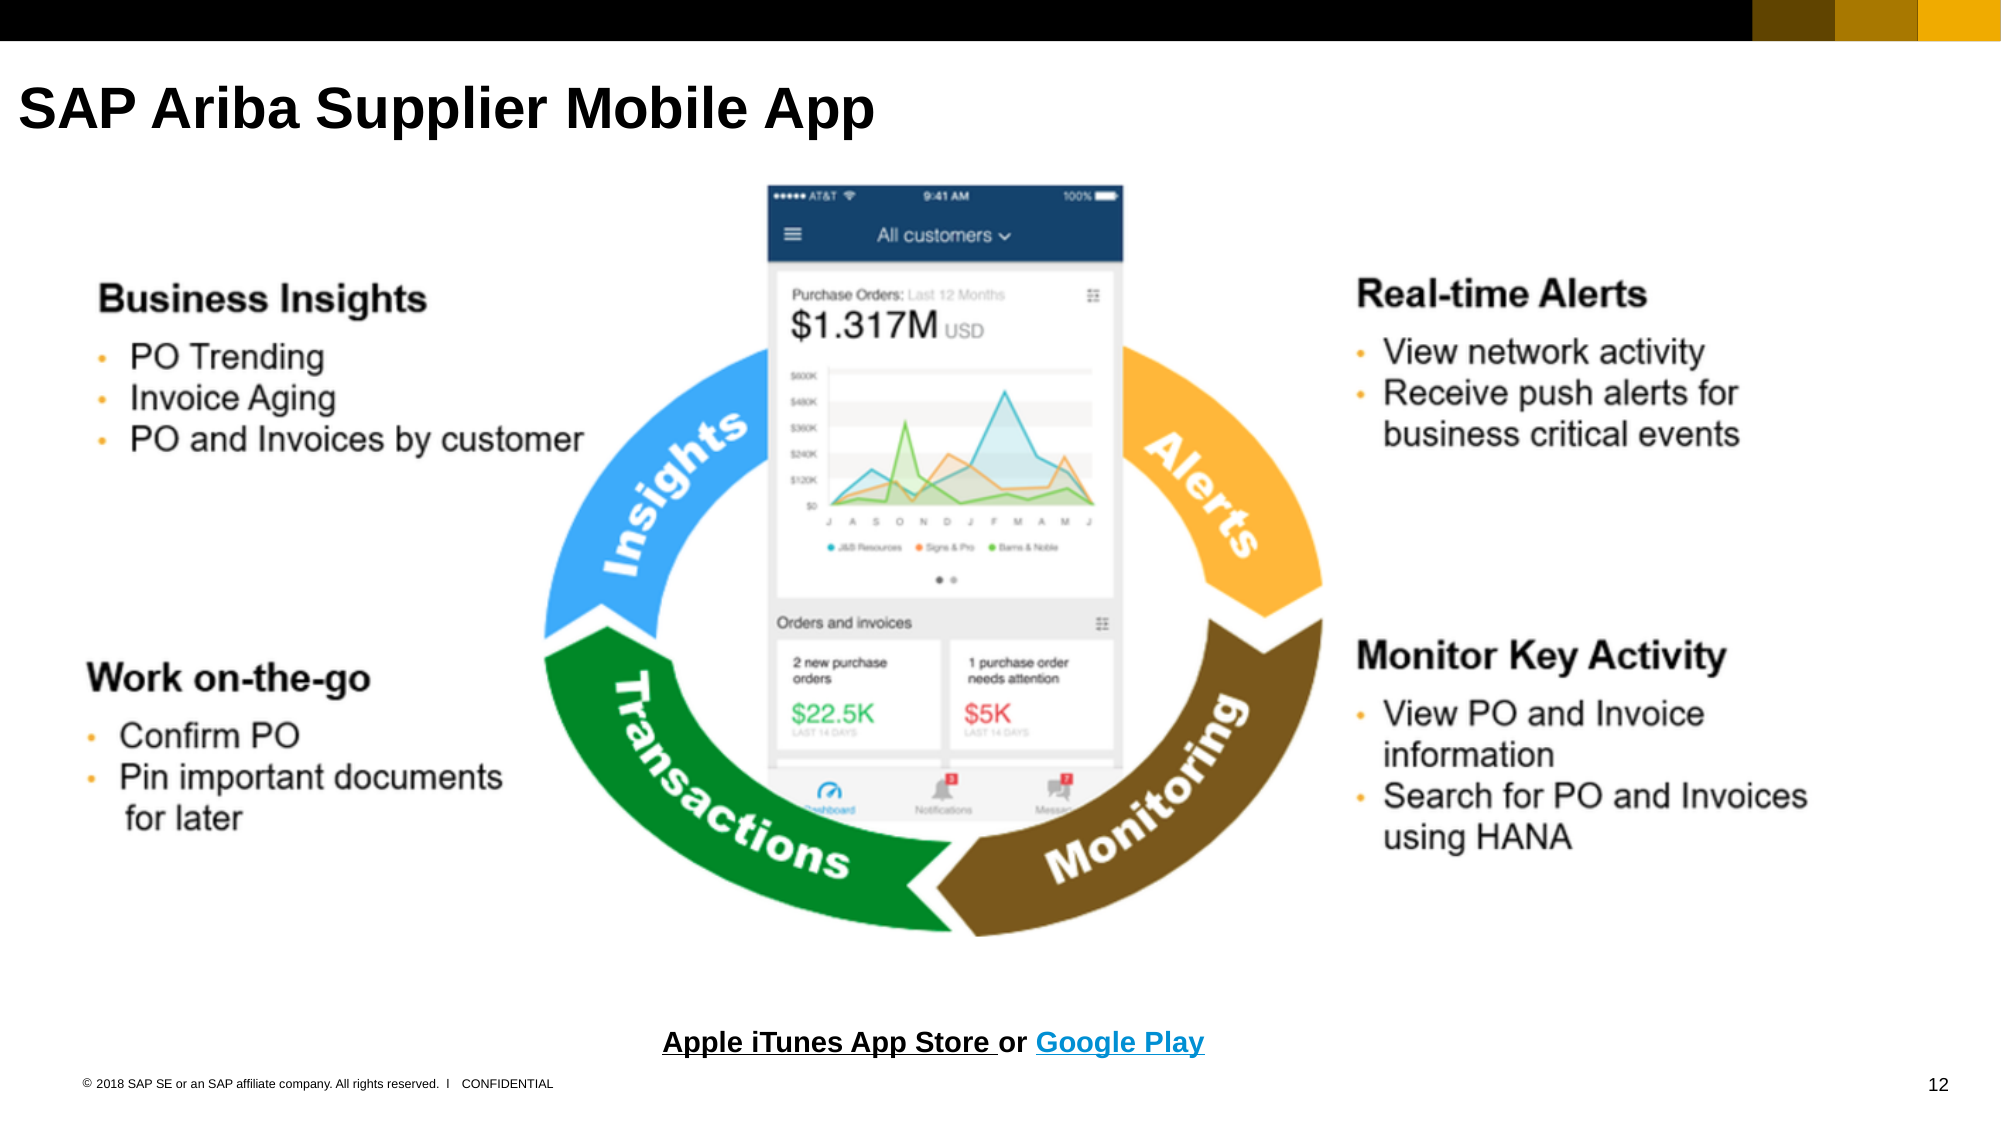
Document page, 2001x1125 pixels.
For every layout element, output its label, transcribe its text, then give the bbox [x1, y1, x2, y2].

text_box Apple iTunes App Store or Google Play [647, 1015, 1220, 1066]
picture [39, 140, 1860, 958]
text_box SAP Ariba Supplier Mobile App [18, 70, 1466, 141]
